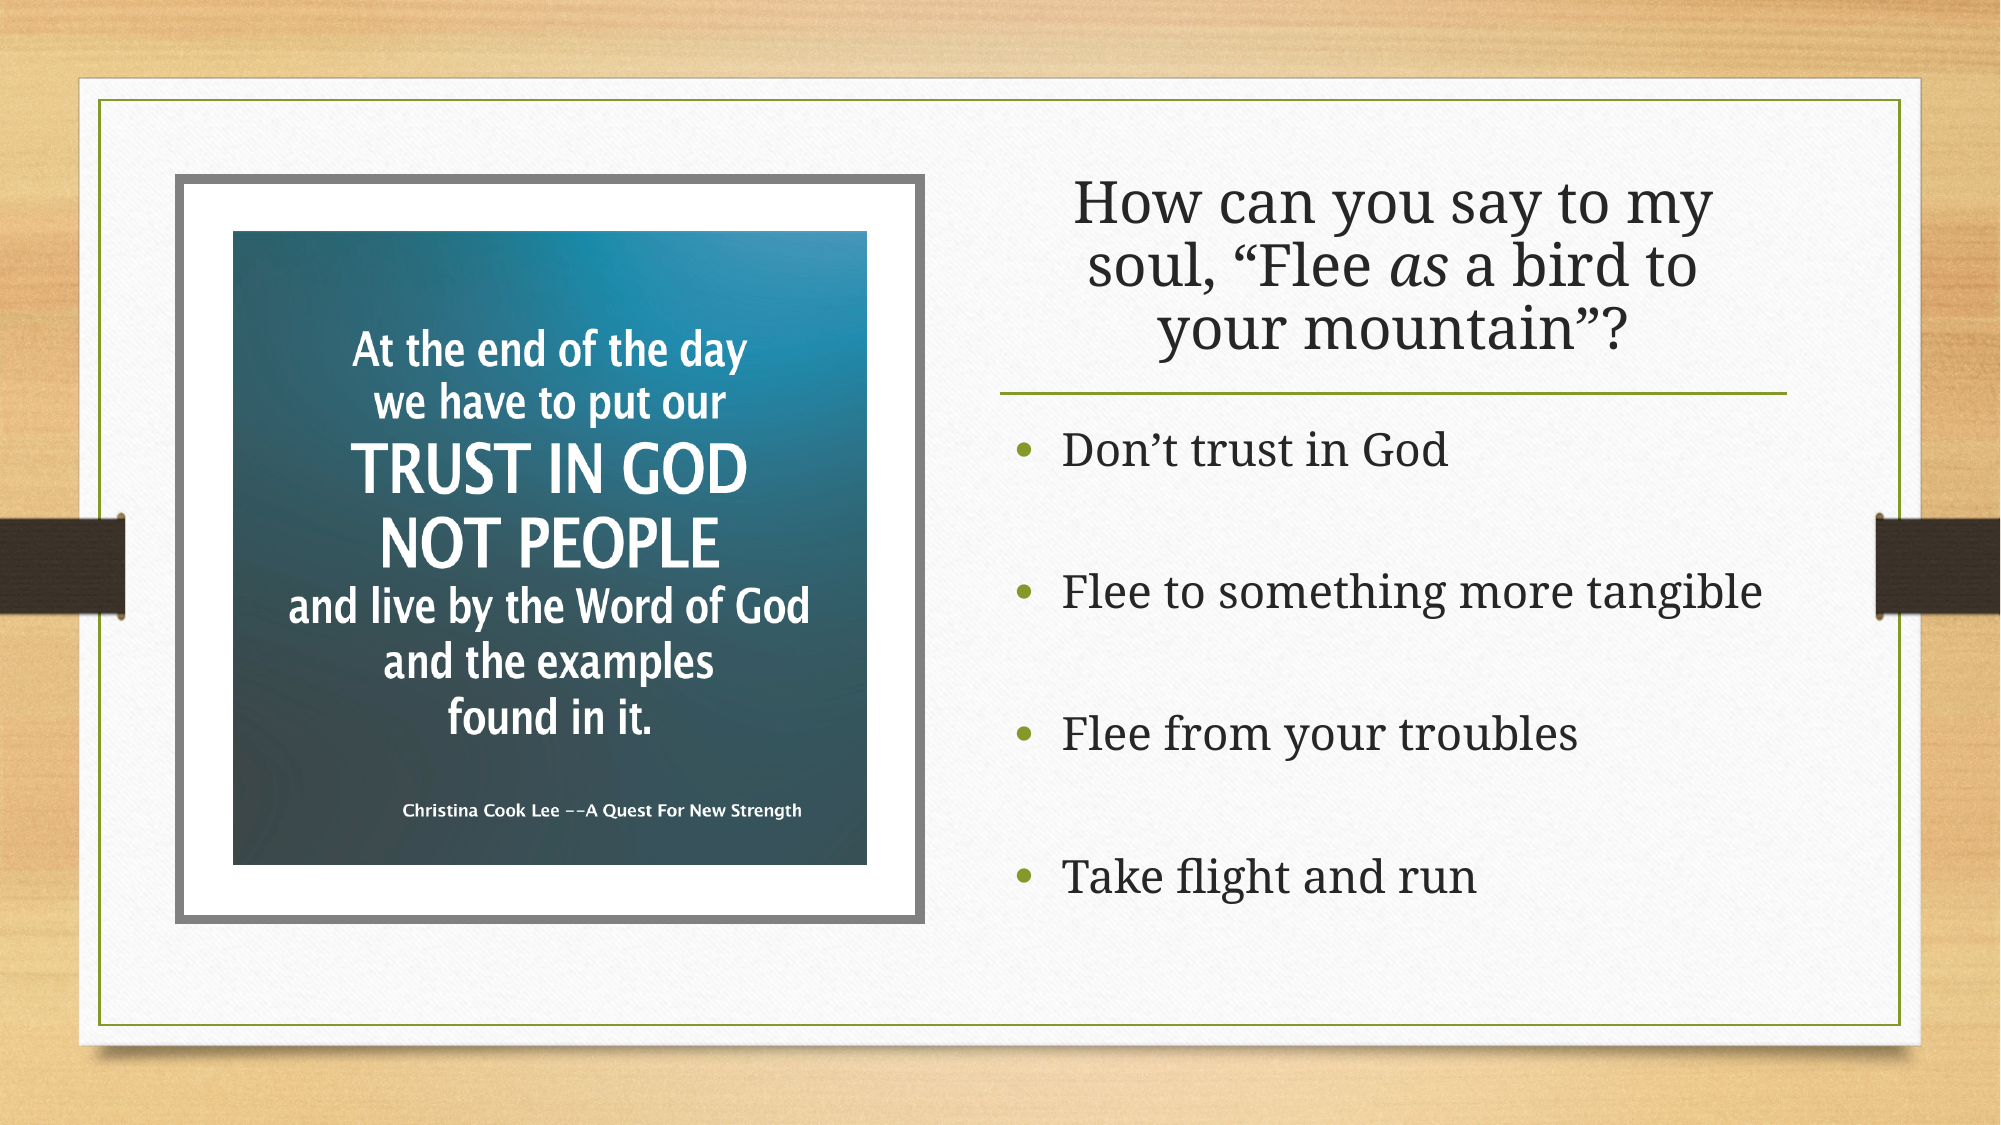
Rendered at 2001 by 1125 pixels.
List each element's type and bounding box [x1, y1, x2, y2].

text_box [0, 0, 2000, 1125]
picture [232, 231, 867, 865]
